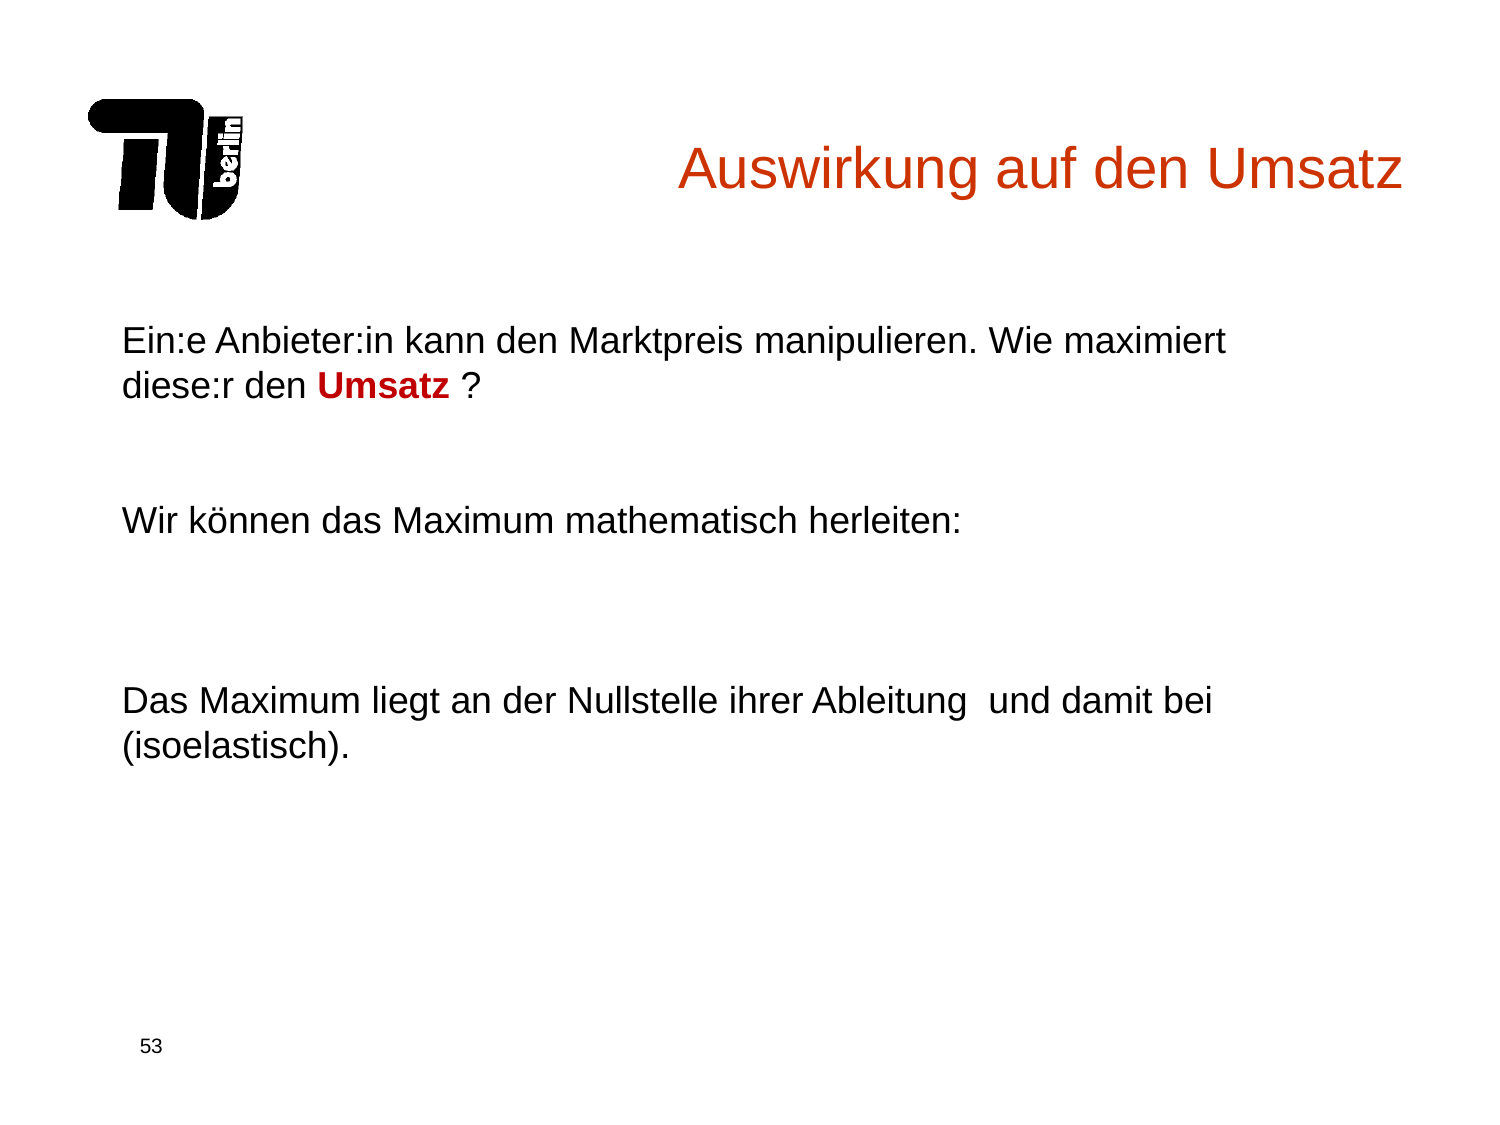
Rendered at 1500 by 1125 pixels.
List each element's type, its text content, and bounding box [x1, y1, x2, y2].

picture [88, 99, 243, 220]
title Auswirkung auf den Umsatz [313, 62, 1421, 209]
